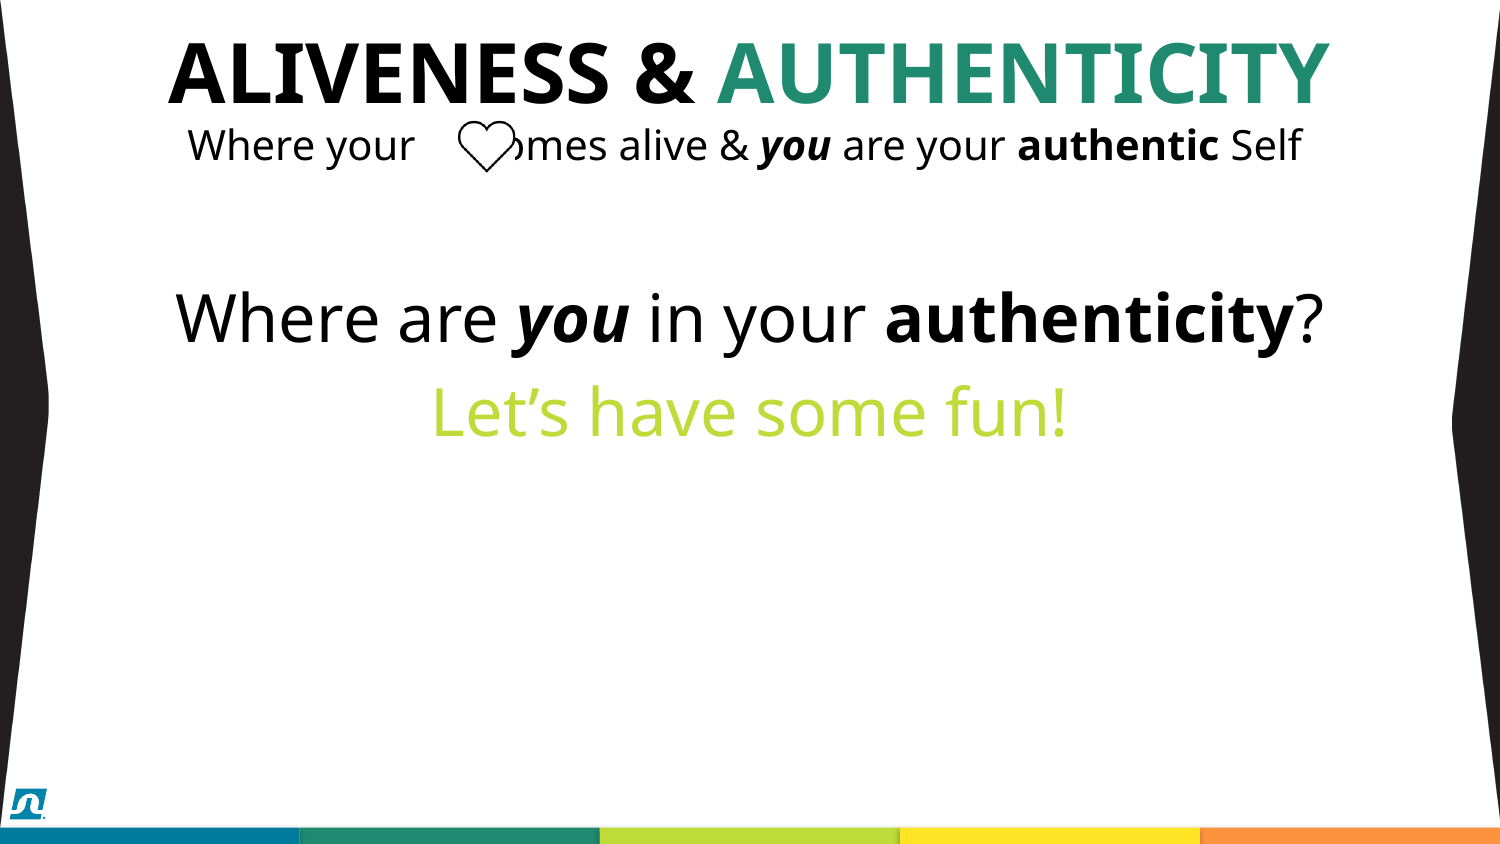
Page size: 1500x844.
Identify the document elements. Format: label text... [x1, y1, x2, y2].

list Where your comes alive & you are your authentic Self Where are you in your authenticity? Let’s have some fun! [75, 111, 1425, 728]
title Aliveness & Authenticity [75, 0, 1425, 111]
picture [448, 113, 516, 185]
